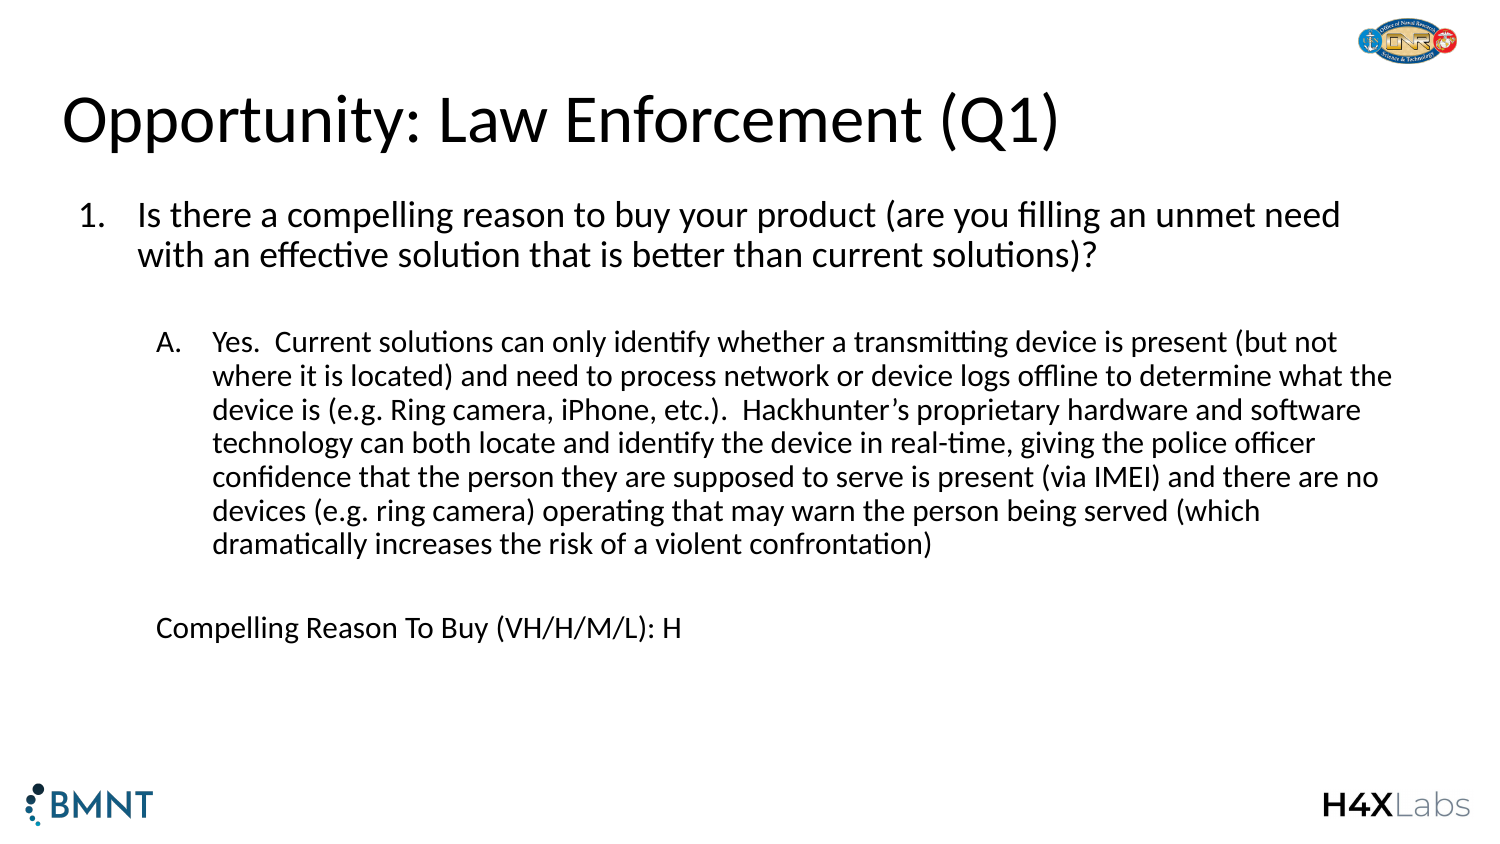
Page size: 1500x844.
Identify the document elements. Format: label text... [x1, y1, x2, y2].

title Opportunity: Law Enforcement (Q1) [51, 72, 1449, 167]
picture [4, 762, 174, 844]
list Is there a compelling reason to buy your product (are you filling an unmet need with an effective solution that is better than current solutions)? Yes. Current solutions can only identify whether a transmitting device is present (but not where it is located) and need to process network or device logs offline to determine what the device is (e.g. Ring camera, iPhone, etc.). Hackhunter’s proprietary hardware and software technology can both locate and identify the device in real-time, giving the police officer confidence that the person they are supposed to serve is present (via IMEI) and there are no devices (e.g. ring camera) operating that may warn the person being served (which dramatically increases the risk of a violent confrontation) Compelling Reason To Buy (VH/H/M/L): H [51, 189, 1425, 750]
picture [1358, 18, 1457, 64]
picture [1320, 789, 1474, 819]
